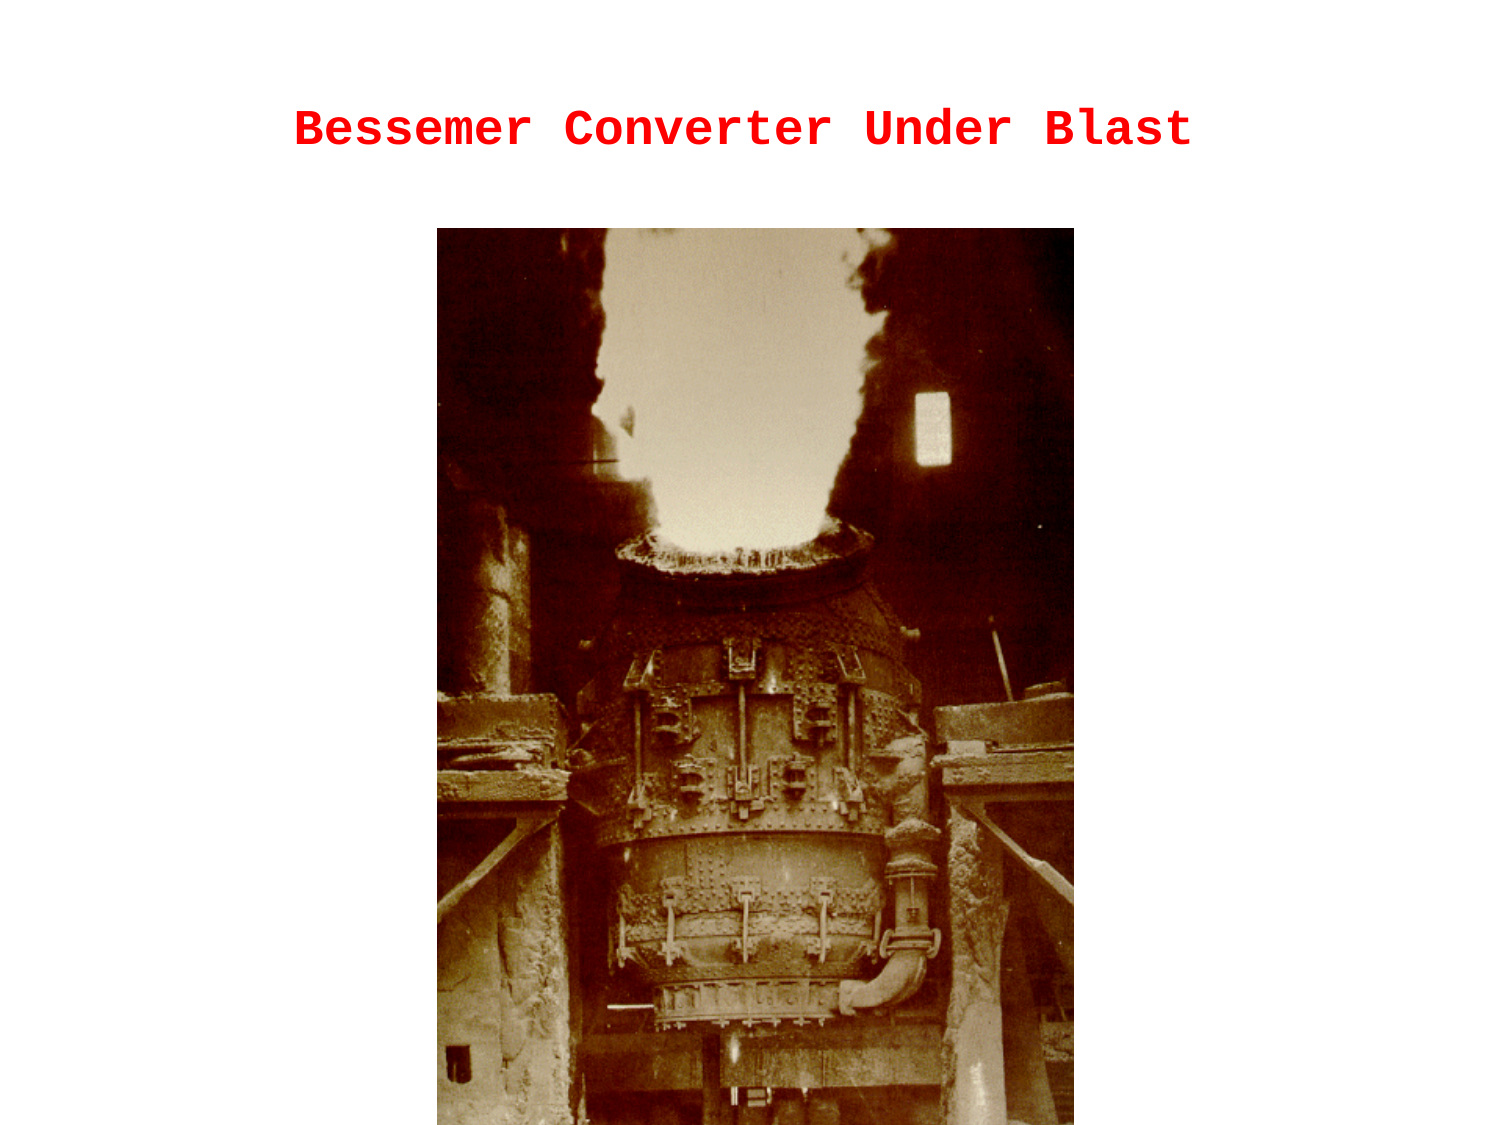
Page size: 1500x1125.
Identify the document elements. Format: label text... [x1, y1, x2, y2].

picture [437, 228, 1074, 1125]
text_box Bessemer Converter Under Blast [212, 87, 1275, 163]
